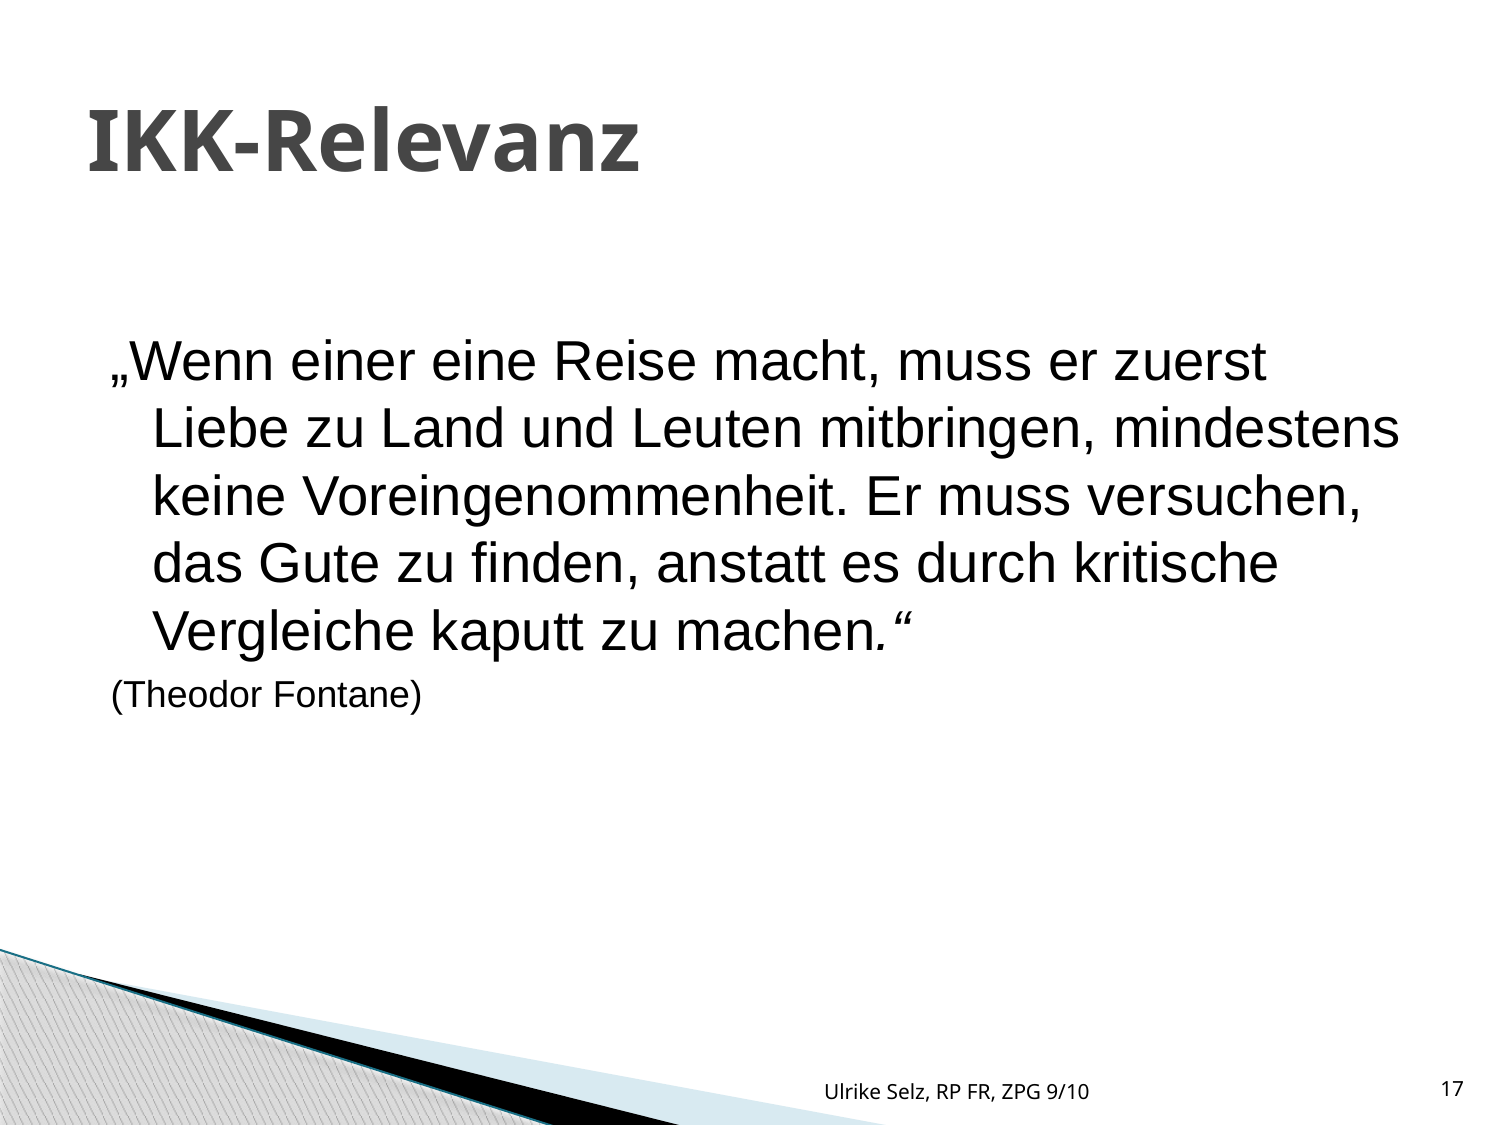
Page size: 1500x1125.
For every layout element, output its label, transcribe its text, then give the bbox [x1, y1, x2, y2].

text_box Ulrike Selz, RP FR, ZPG 9/10 [718, 1051, 1105, 1112]
list „Wenn einer eine Reise macht, muss er zuerst Liebe zu Land und Leuten mitbringen, mindestens keine Voreingenommenheit. Er muss versuchen, das Gute zu finden, anstatt es durch kritische Vergleiche kaputt zu machen.“ (Theodor Fontane) [77, 240, 1428, 984]
slide_number 17 [1418, 1051, 1479, 1112]
title IKK-Relevanz [72, 43, 1423, 232]
